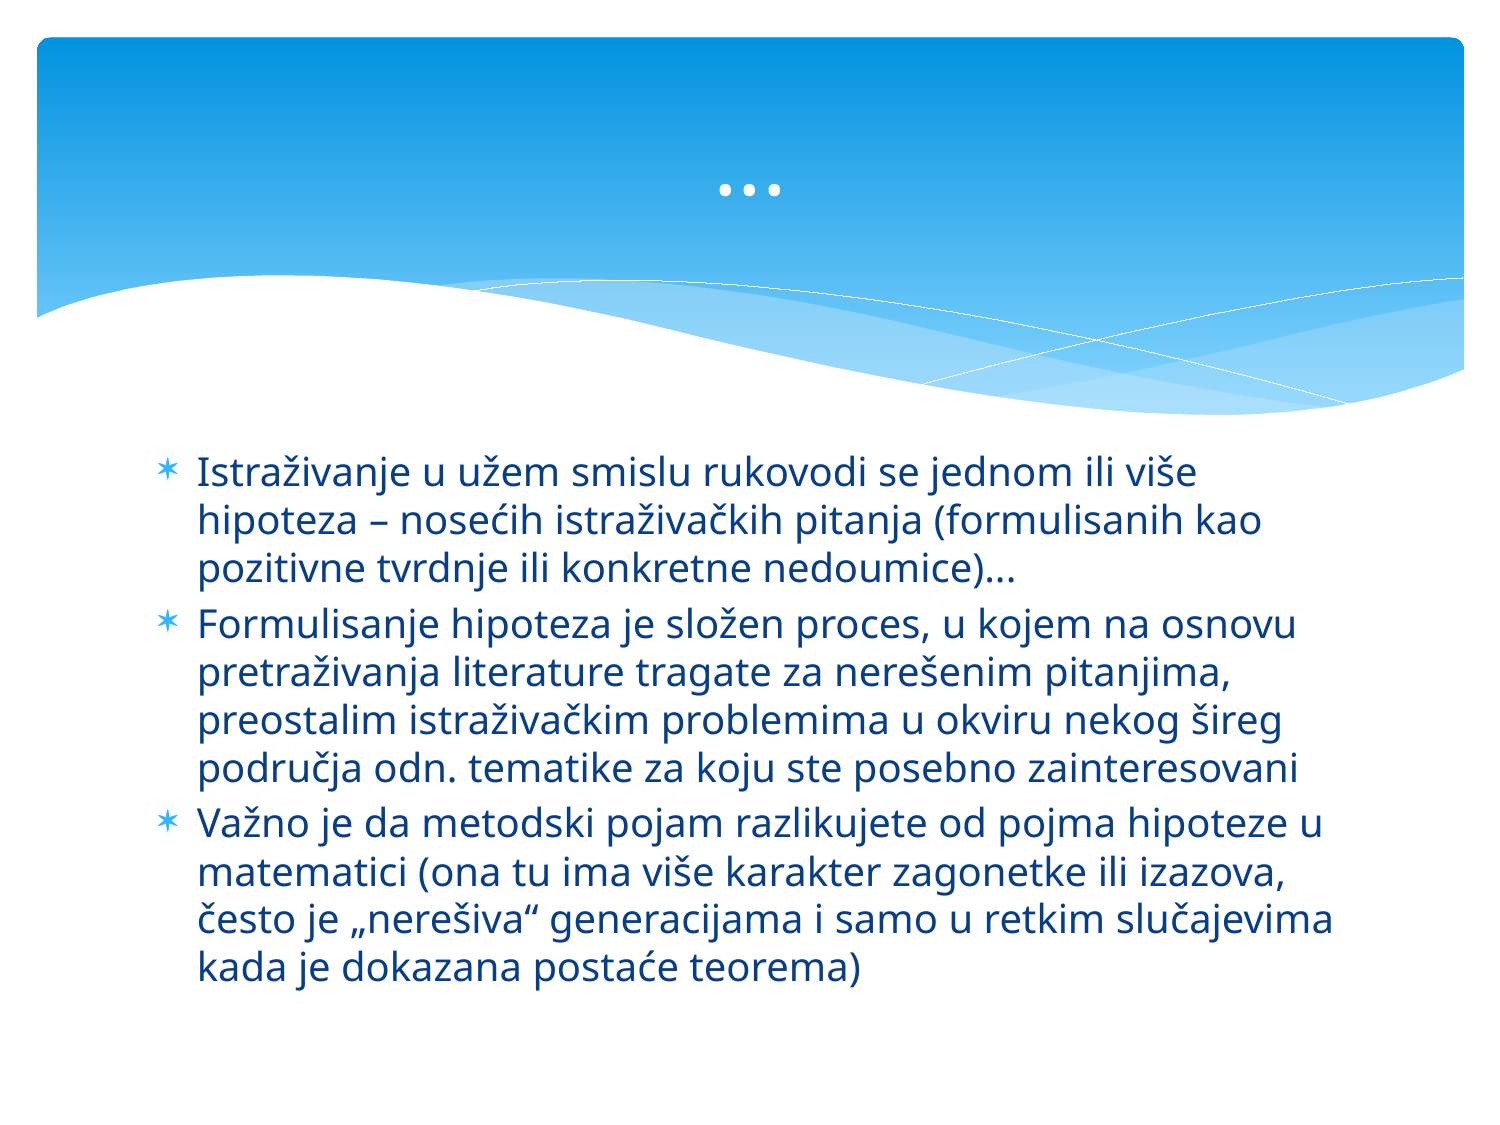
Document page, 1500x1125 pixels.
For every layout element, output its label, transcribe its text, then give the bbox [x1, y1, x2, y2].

title ... [75, 55, 1425, 261]
list Istraživanje u užem smislu rukovodi se jednom ili više hipoteza – nosećih istraživačkih pitanja (formulisanih kao pozitivne tvrdnje ili konkretne nedoumice)... Formulisanje hipoteza je složen proces, u kojem na osnovu pretraživanja literature tragate za nerešenim pitanjima, preostalim istraživačkim problemima u okviru nekog šireg područja odn. tematike za koju ste posebno zainteresovani Važno je da metodski pojam razlikujete od pojma hipoteze u matematici (ona tu ima više karakter zagonetke ili izazova, često je „nerešiva“ generacijama i samo u retkim slučajevima kada je dokazana postaće teorema) [143, 438, 1359, 1005]
